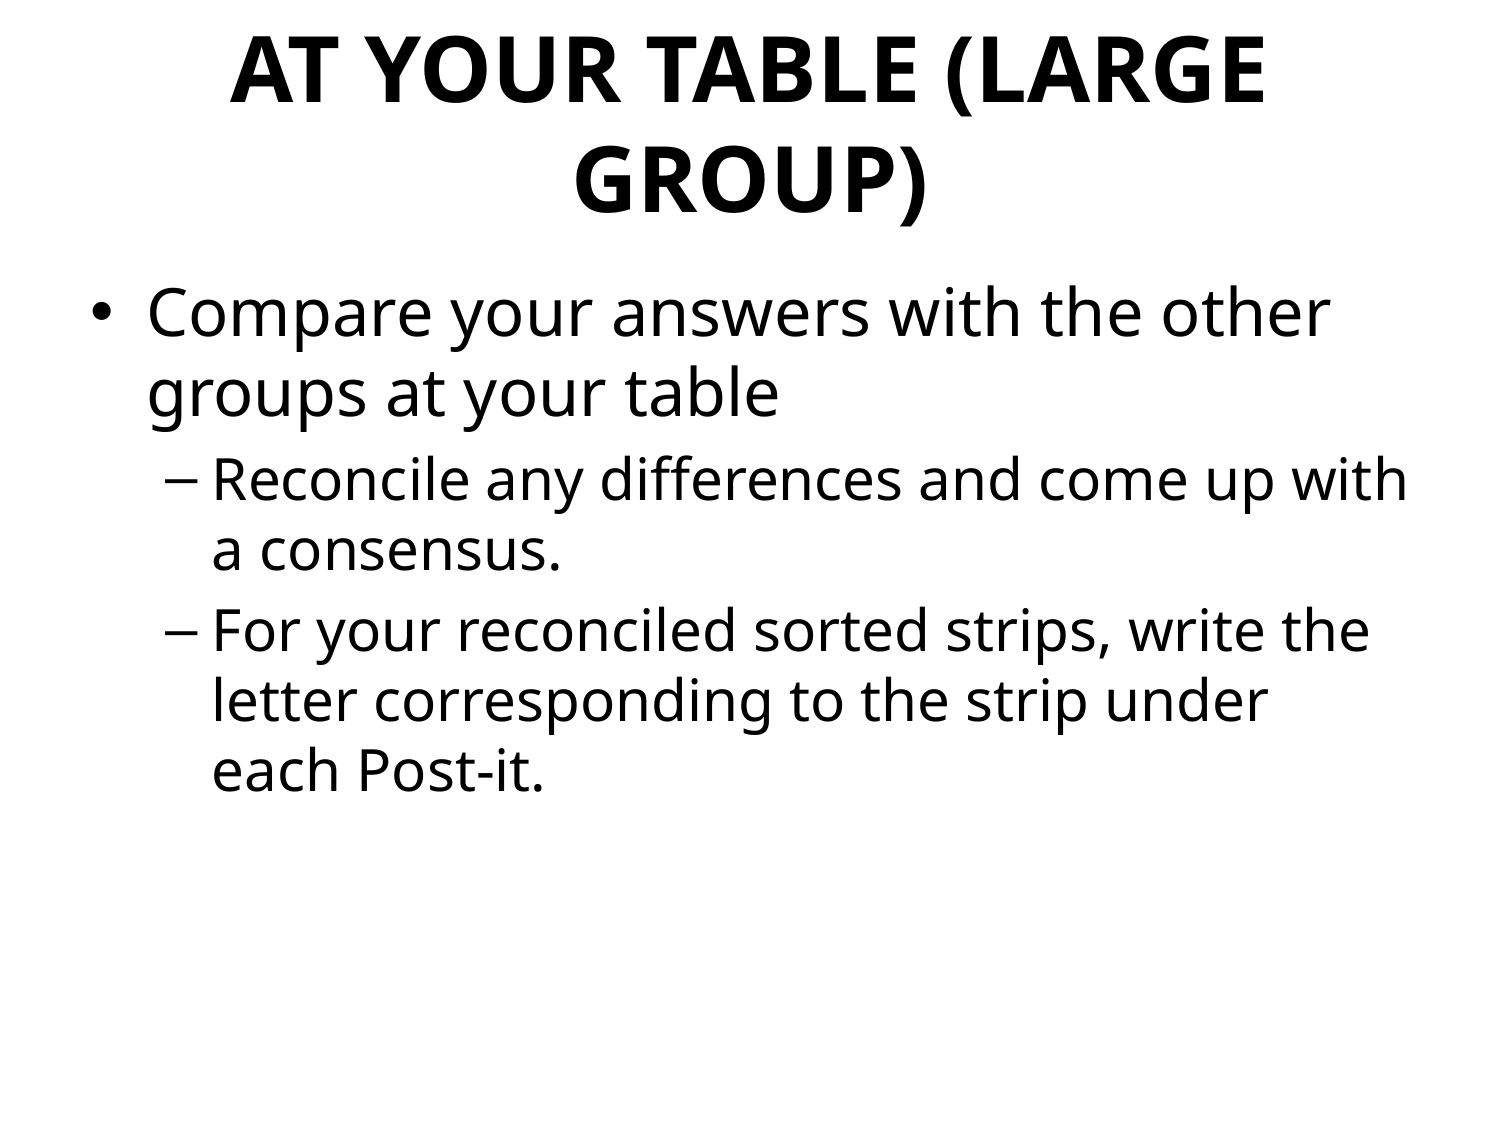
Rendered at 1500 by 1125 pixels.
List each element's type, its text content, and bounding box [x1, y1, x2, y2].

title AT YOUR TABLE (LARGE GROUP) [74, 27, 1426, 216]
list Compare your answers with the other groups at your table Reconcile any differences and come up with a consensus. For your reconciled sorted strips, write the letter corresponding to the strip under each Post-it. [74, 262, 1426, 1006]
